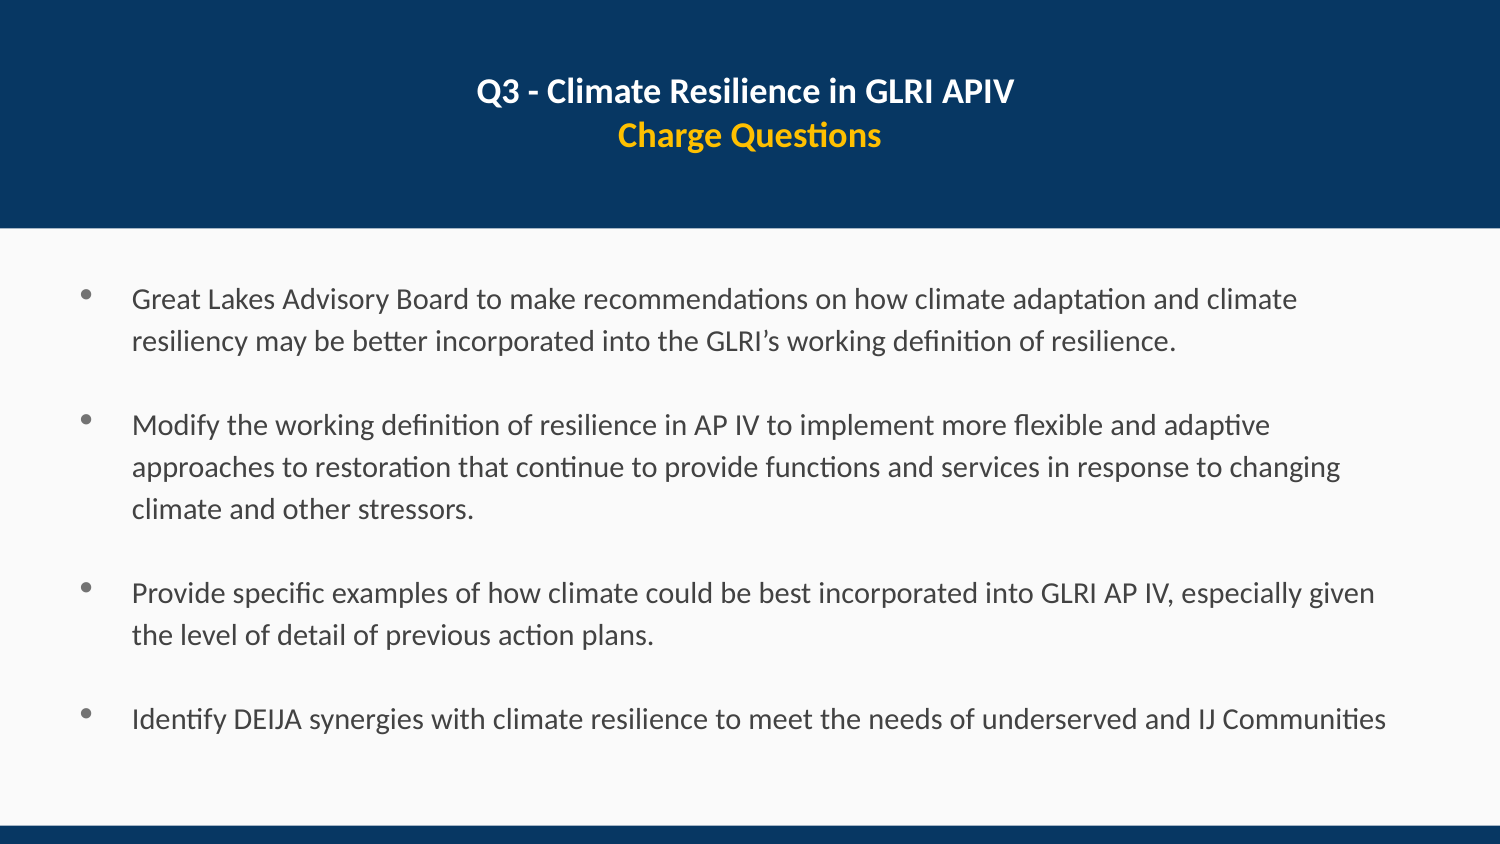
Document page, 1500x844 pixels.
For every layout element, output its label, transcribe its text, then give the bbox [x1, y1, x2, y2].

title Q3 - Climate Resilience in GLRI APIV Charge Questions [75, 52, 1425, 170]
list Great Lakes Advisory Board to make recommendations on how climate adaptation and climate resiliency may be better incorporated into the GLRI’s working definition of resilience. Modify the working definition of resilience in AP IV to implement more flexible and adaptive approaches to restoration that continue to provide functions and services in response to changing climate and other stressors. Provide specific examples of how climate could be best incorporated into GLRI AP IV, especially given the level of detail of previous action plans. Identify DEIJA synergies with climate resilience to meet the needs of underserved and IJ Communities [66, 259, 1415, 756]
